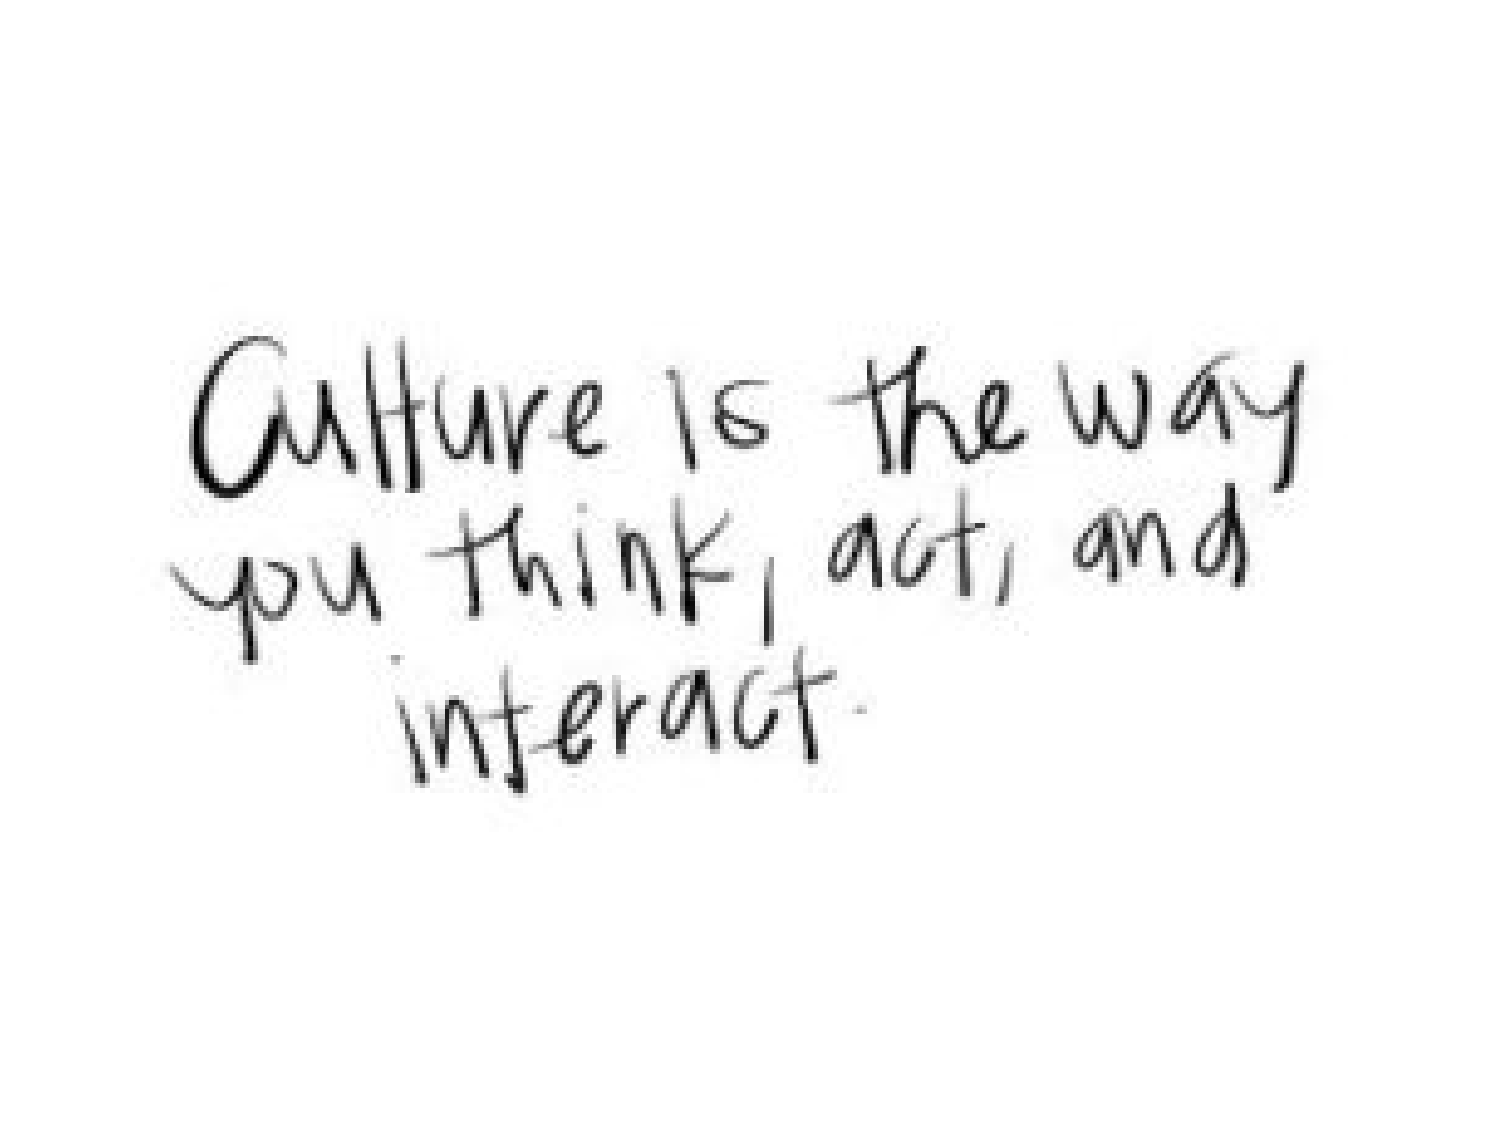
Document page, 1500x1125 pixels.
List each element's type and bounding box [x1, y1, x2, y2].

picture [13, 243, 1486, 882]
